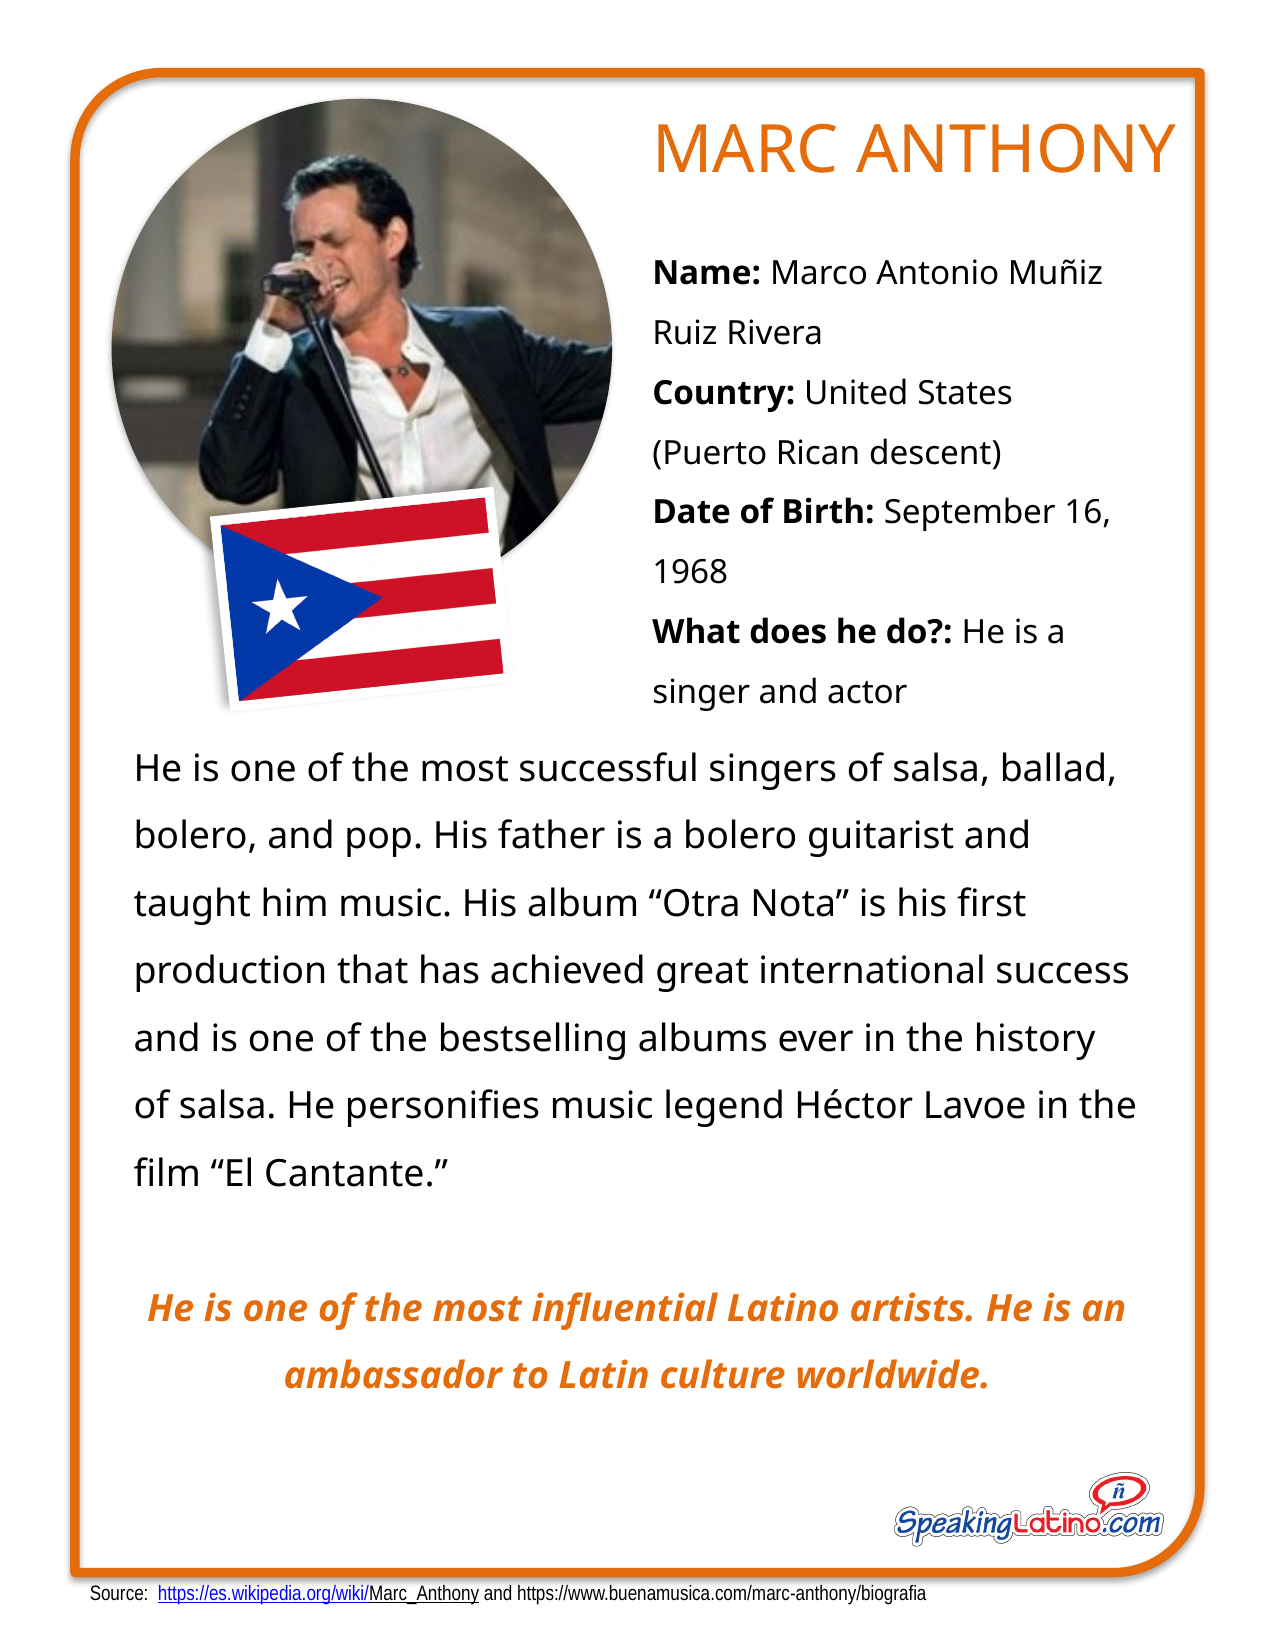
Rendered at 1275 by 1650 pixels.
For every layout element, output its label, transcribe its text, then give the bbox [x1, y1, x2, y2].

text_box MARC ANTHONY [637, 98, 1200, 194]
text_box He is one of the most successful singers of salsa, ballad, bolero, and pop. His father is a bolero guitarist and taught him music. His album “Otra Nota” is his first production that has achieved great international success and is one of the bestselling albums ever in the history of salsa. He personifies music legend Héctor Lavoe in the film “El Cantante.” He is one of the most influential Latino artists. He is an ambassador to Latin culture worldwide. [118, 714, 1157, 1404]
text_box [110, 97, 613, 558]
text_box [74, 71, 1201, 1572]
text_box Name: Marco Antonio Muñiz Ruiz Rivera Country: United States (Puerto Rican descent) Date of Birth: September 16, 1968 What does he do?: He is a singer and actor [637, 223, 1177, 718]
text_box Source: https://es.wikipedia.org/wiki/Marc_Anthony and https://www.buenamusica.com/marc-anthony/biografia [74, 1572, 1200, 1613]
picture [876, 1457, 1178, 1560]
picture [221, 498, 503, 701]
